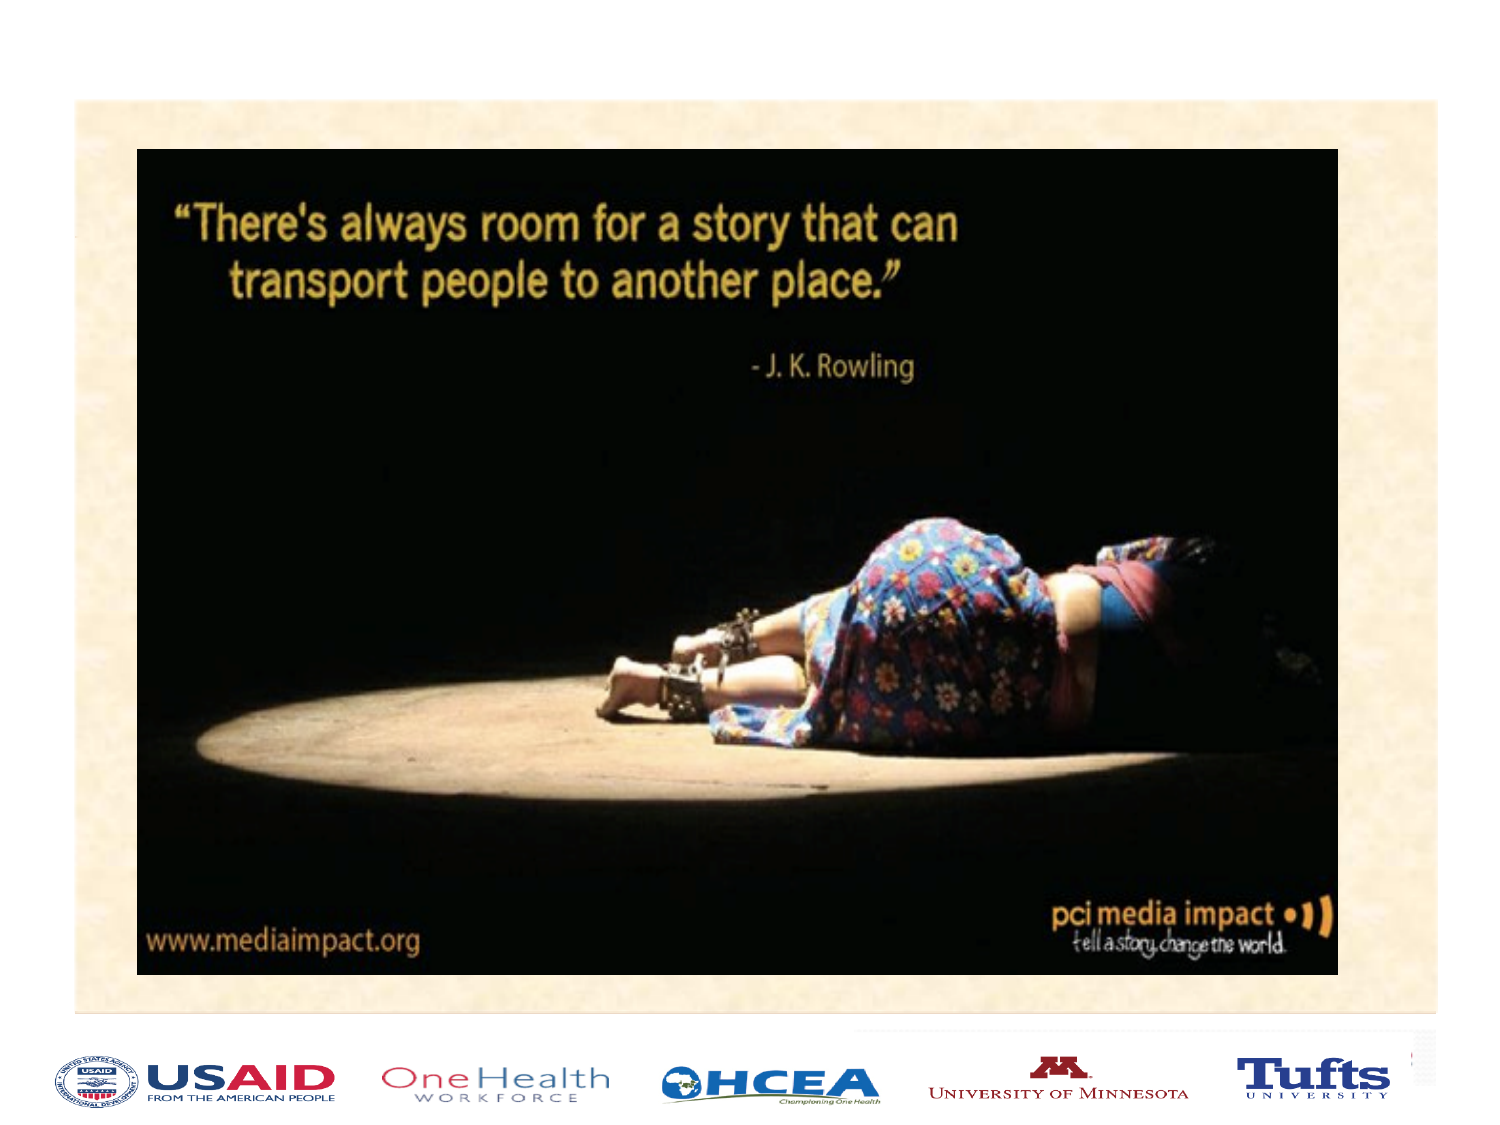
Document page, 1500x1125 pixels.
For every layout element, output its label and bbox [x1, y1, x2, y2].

picture [78, 103, 1435, 1010]
picture [35, 1029, 1436, 1121]
